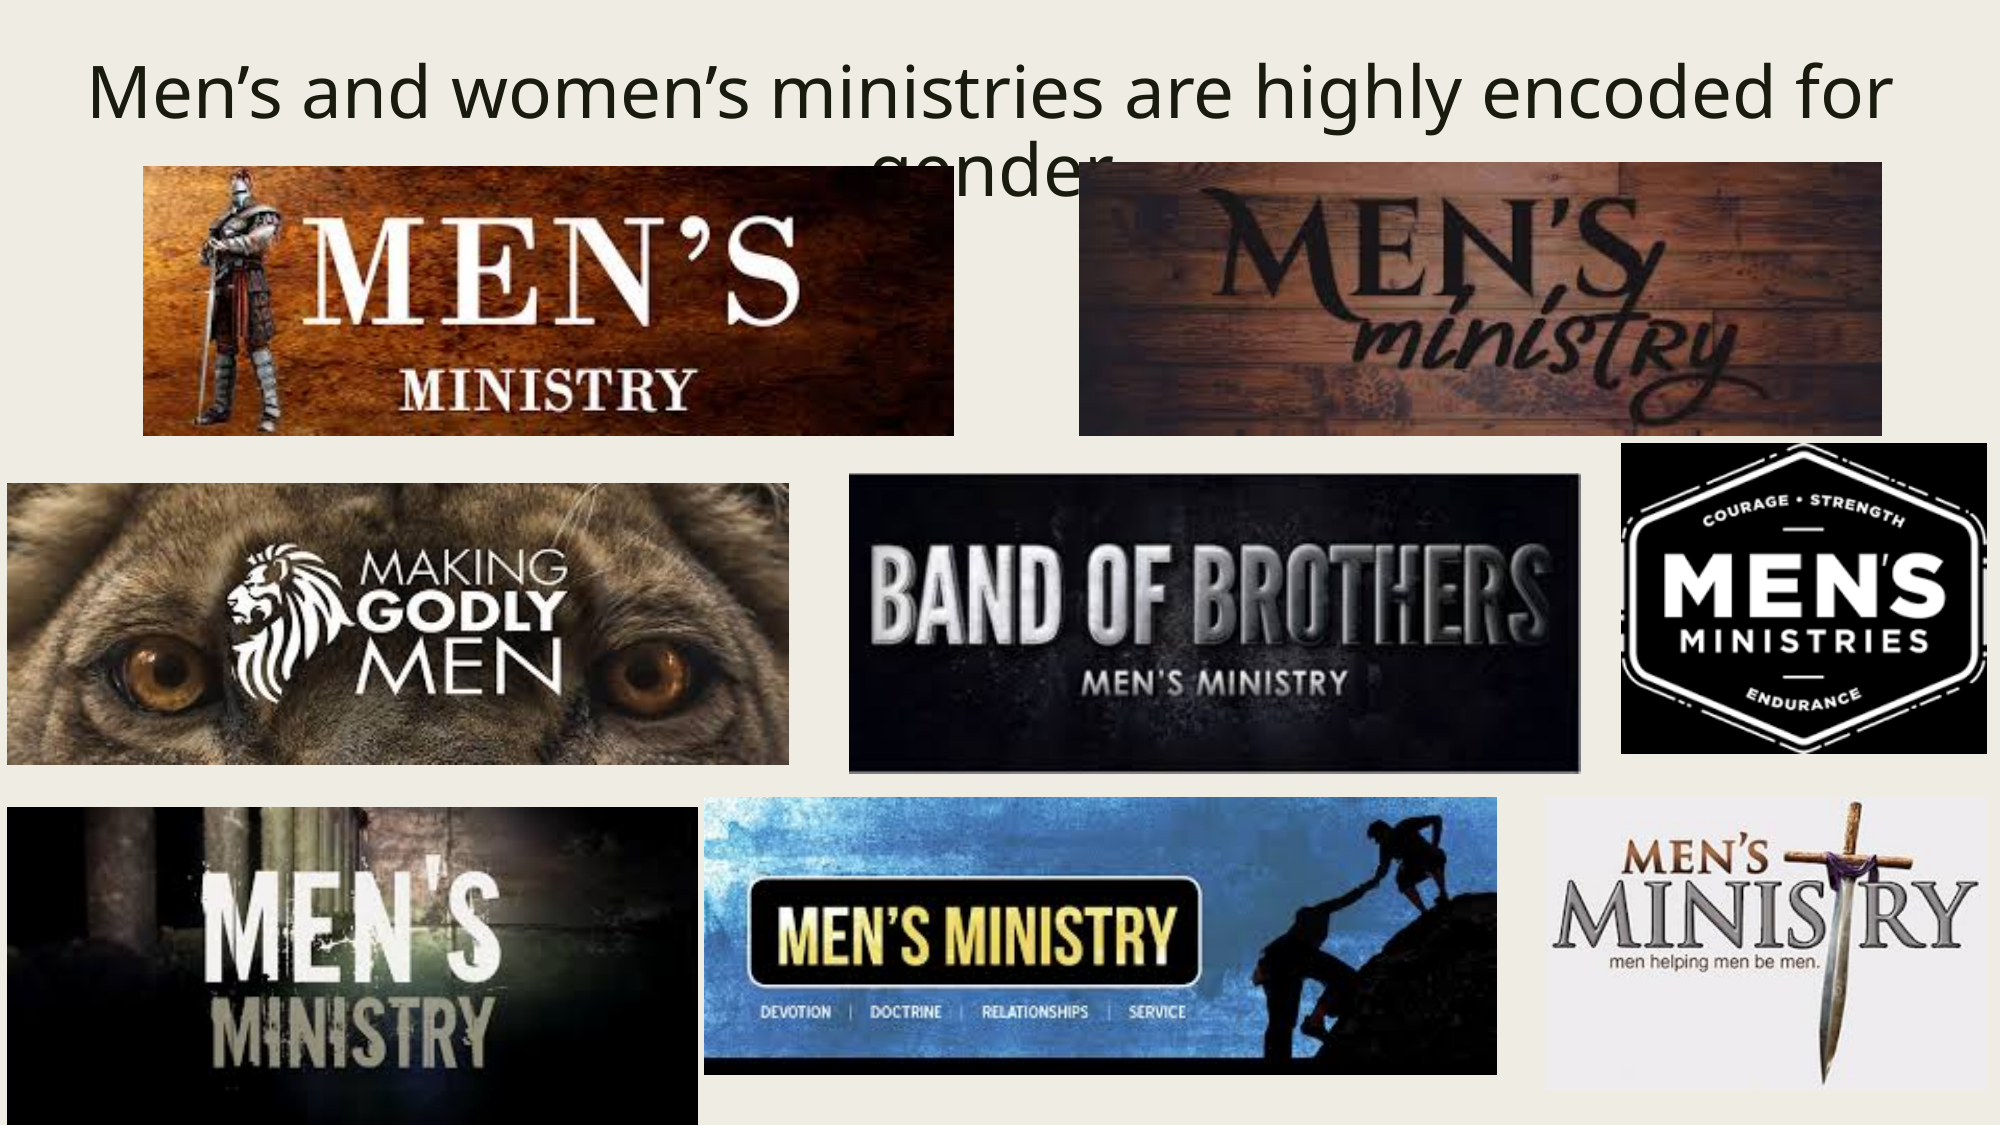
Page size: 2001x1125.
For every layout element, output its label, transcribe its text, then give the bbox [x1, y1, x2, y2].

picture [7, 483, 789, 765]
picture [1620, 443, 1987, 754]
picture [7, 807, 698, 1125]
picture [704, 797, 1497, 1075]
picture [849, 473, 1581, 774]
picture [1544, 797, 1987, 1090]
picture [1079, 162, 1882, 436]
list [143, 166, 954, 436]
title Men’s and women’s ministries are highly encoded for gender [39, 49, 1944, 220]
